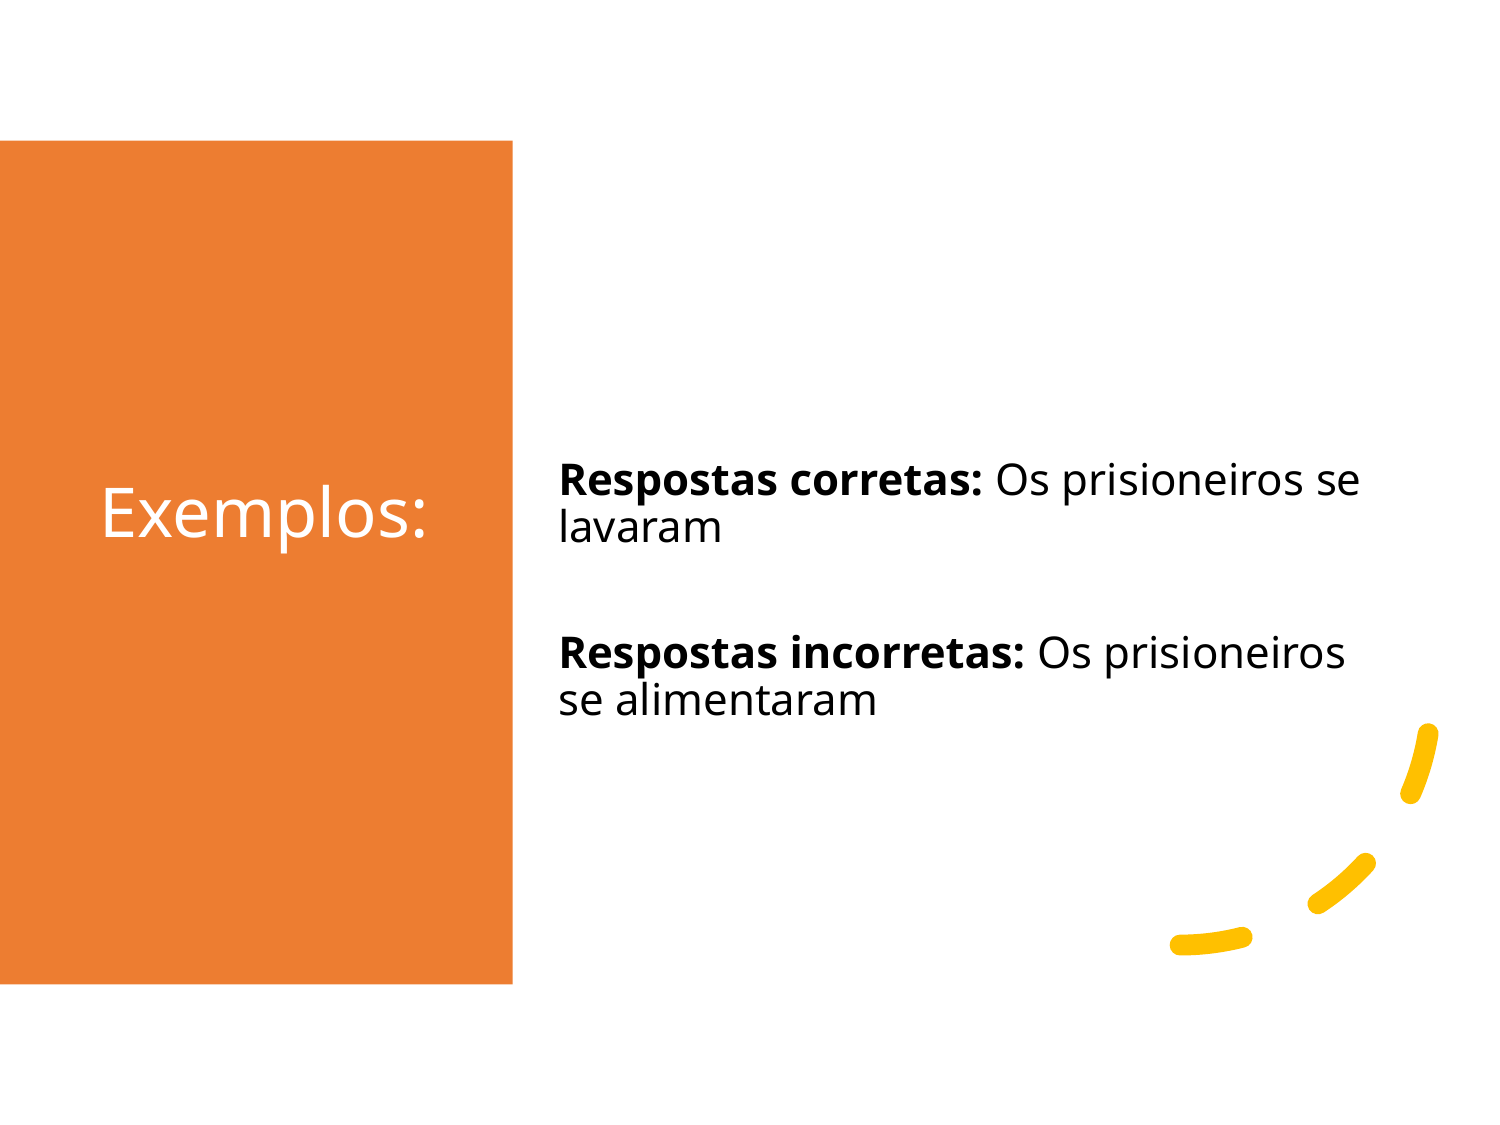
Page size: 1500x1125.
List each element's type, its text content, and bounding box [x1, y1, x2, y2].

text_box [0, 140, 1500, 986]
text_box [0, 140, 514, 985]
text_box [1179, 901, 1324, 946]
text_box [1397, 693, 1432, 822]
title Exemplos: [84, 213, 479, 901]
list Respostas corretas: Os prisioneiros se lavaram Respostas incorretas: Os prisioneiros se alimentaram [547, 213, 1397, 901]
